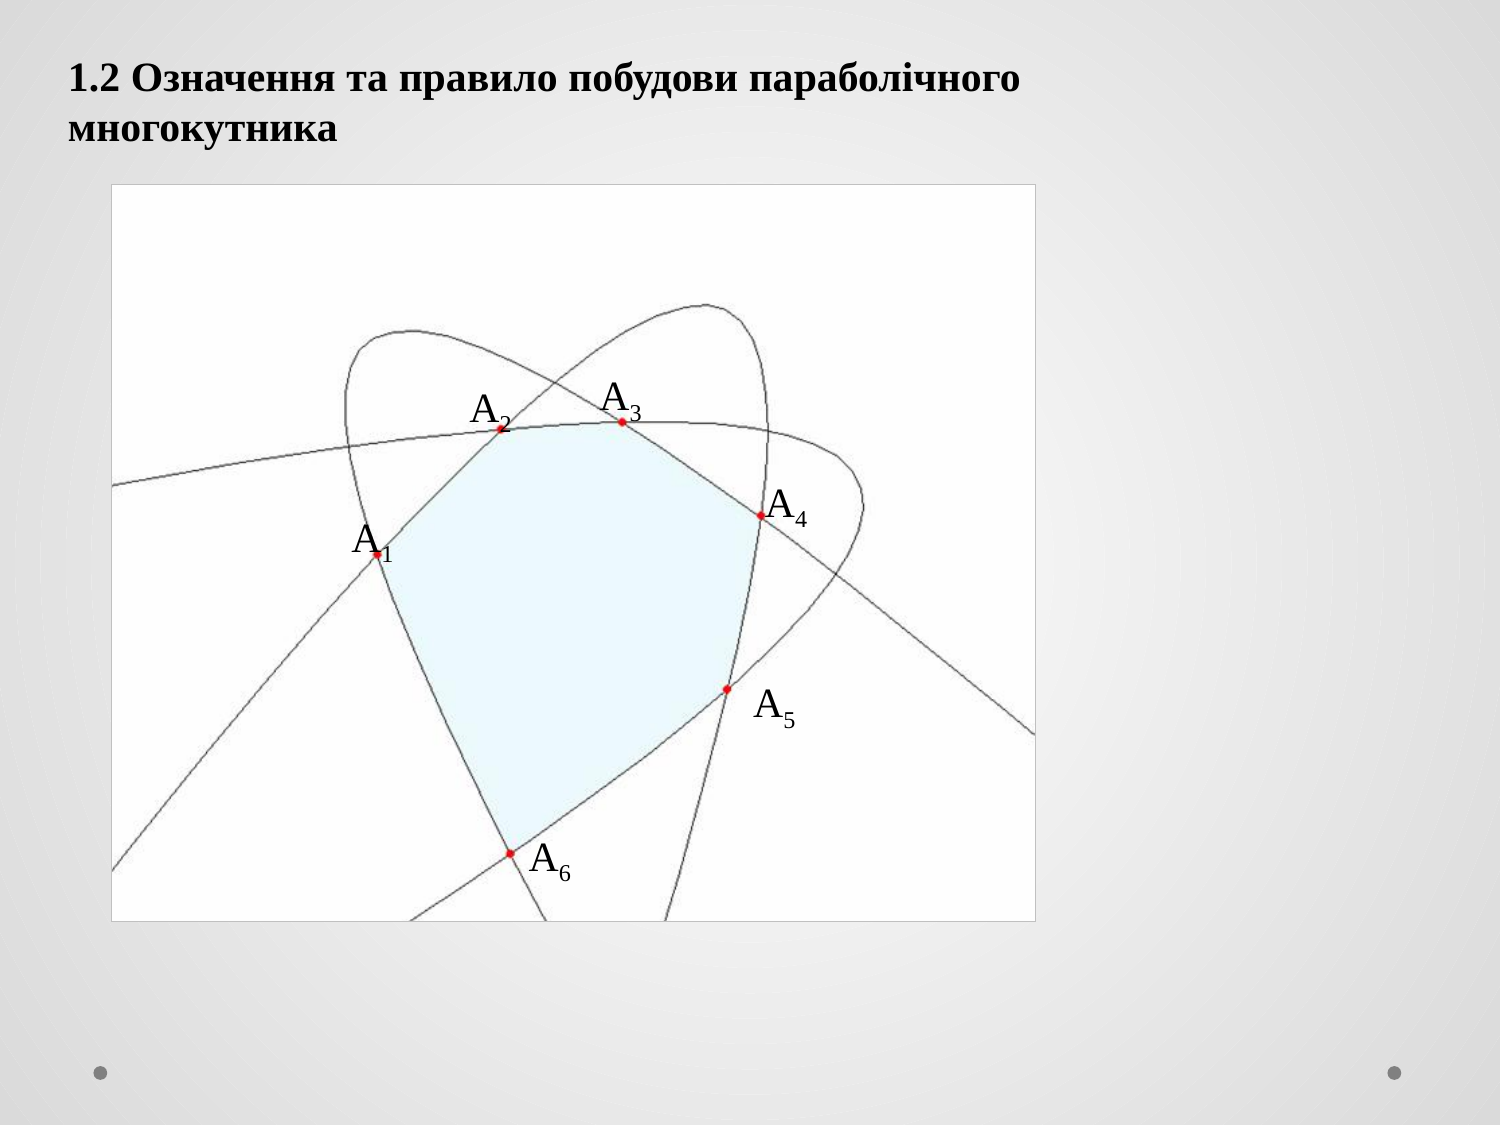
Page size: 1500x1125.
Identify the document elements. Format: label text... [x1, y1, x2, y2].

text_box 1.2 Означення та правило побудови параболічного многокутника [53, 42, 1264, 158]
picture [111, 184, 1035, 922]
